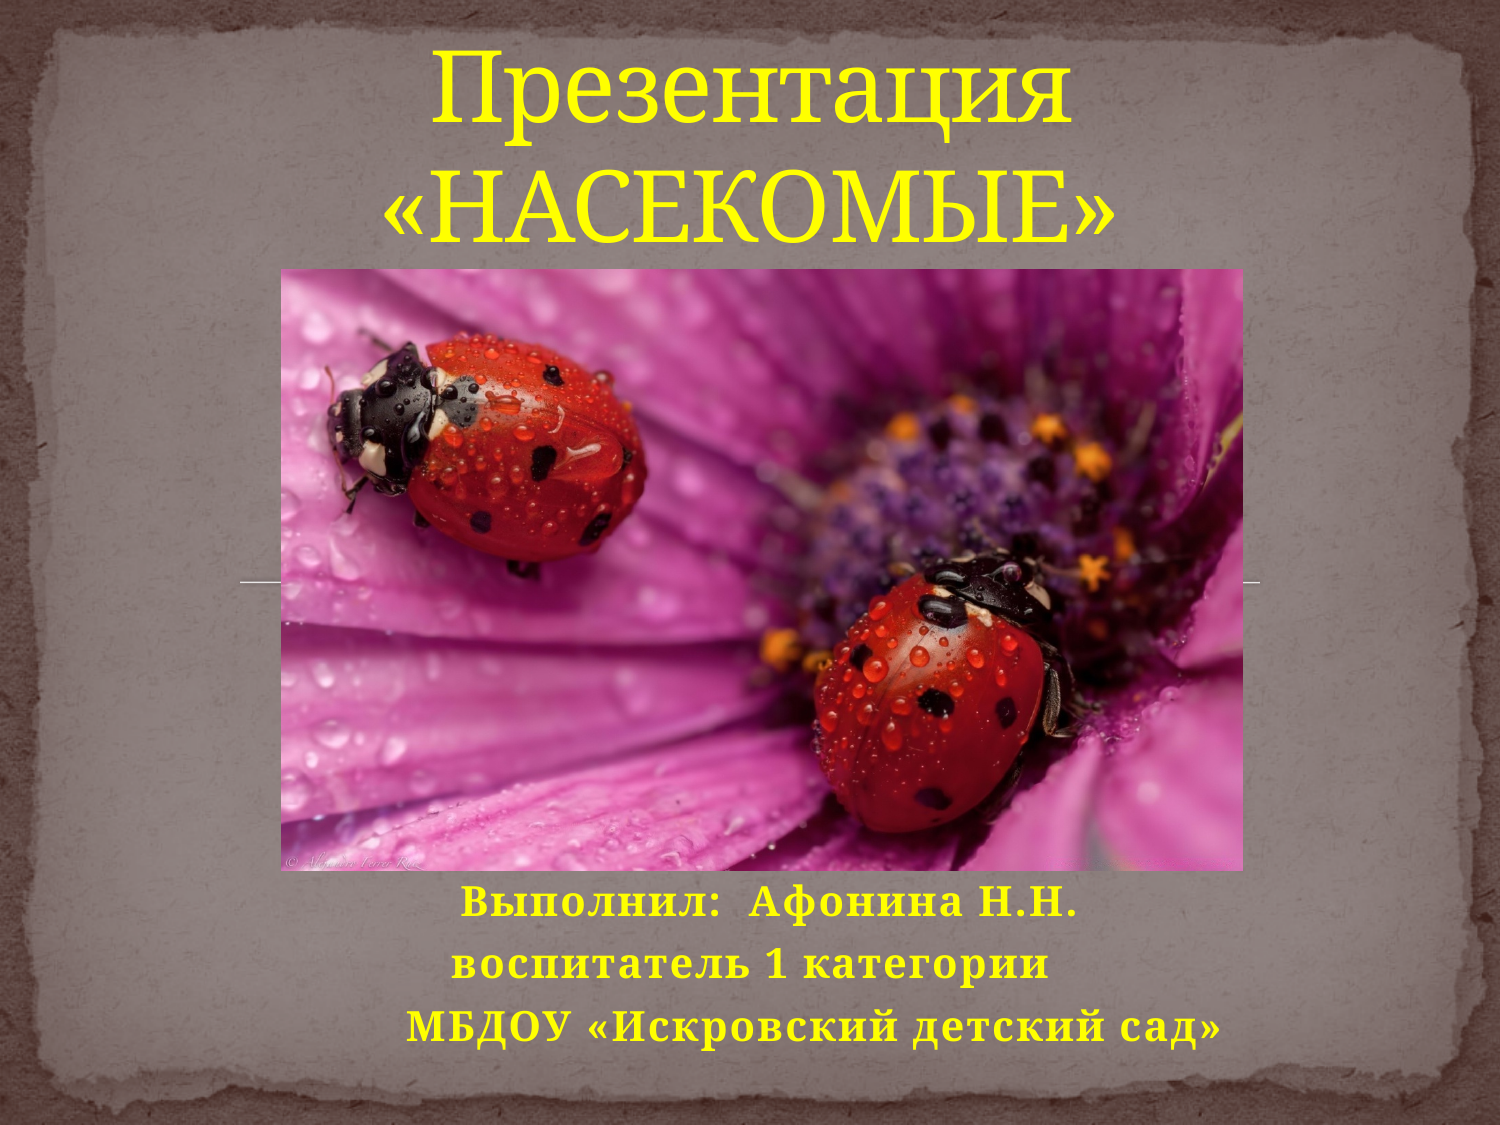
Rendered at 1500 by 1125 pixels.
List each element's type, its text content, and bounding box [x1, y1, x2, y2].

subtitle Выполнил: Афонина Н.Н. воспитатель 1 категории МБДОУ «Искровский детский сад» [152, 867, 1348, 1067]
title Презентация «НАСЕКОМЫЕ» [112, 0, 1388, 270]
picture [281, 269, 1243, 871]
